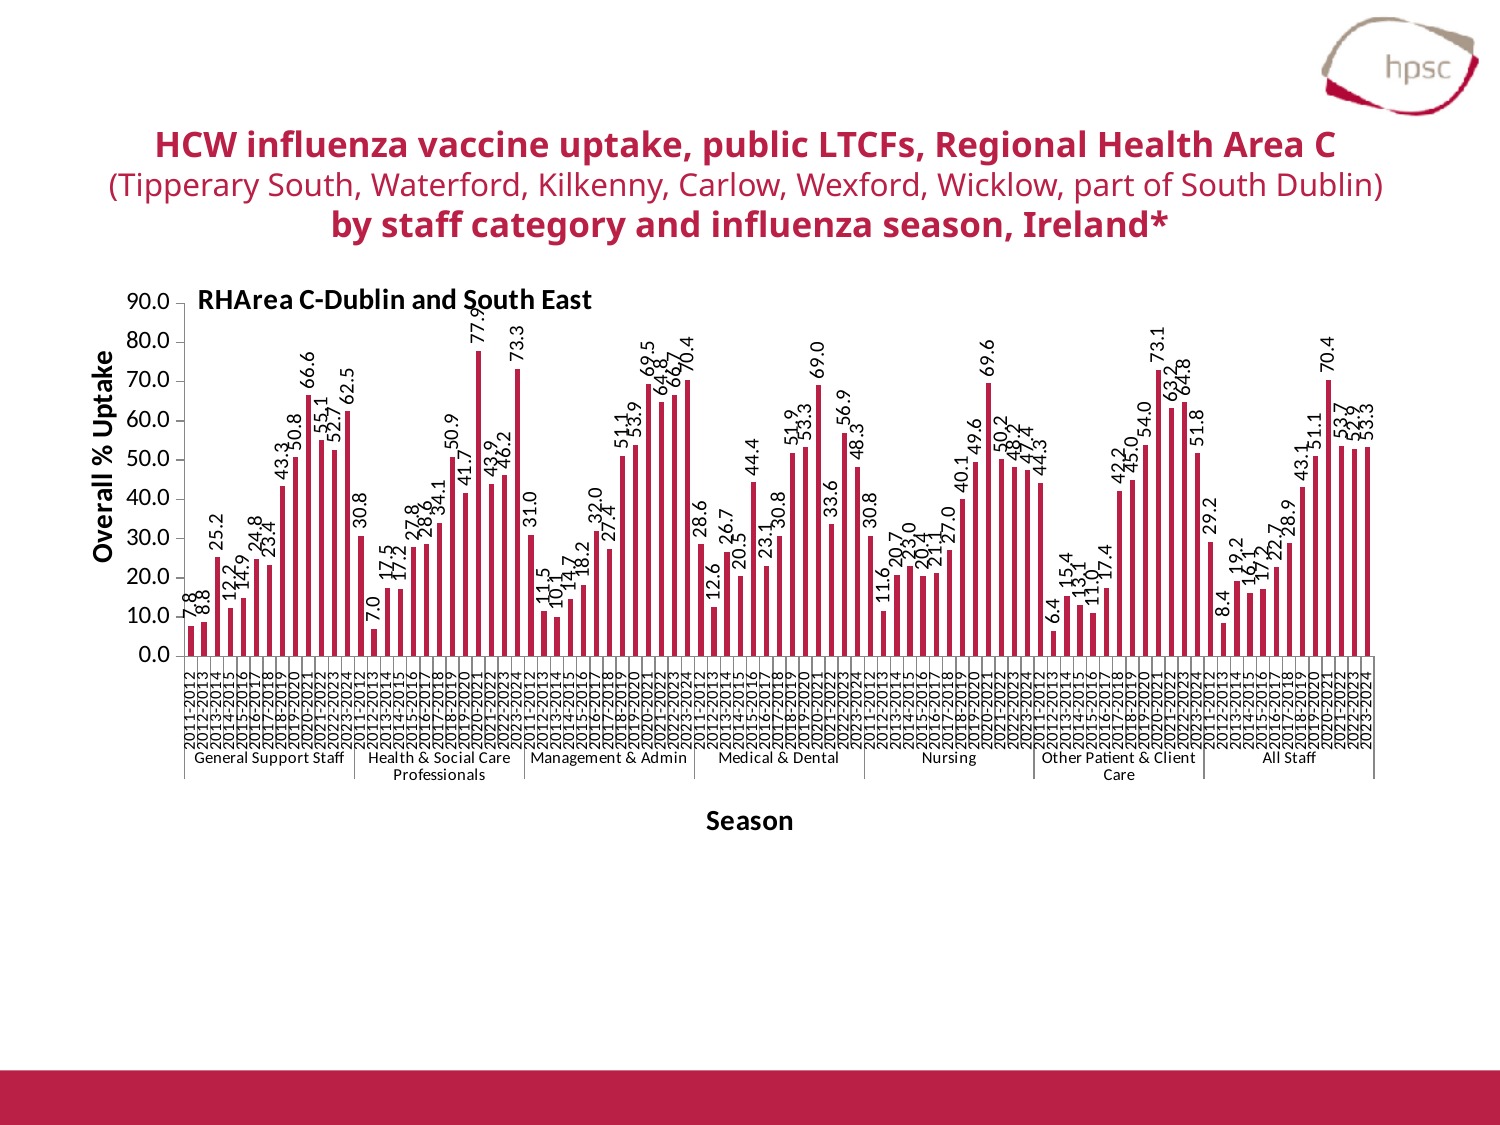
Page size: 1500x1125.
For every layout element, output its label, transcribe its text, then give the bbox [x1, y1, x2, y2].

text_box [0, 1070, 1500, 1125]
picture [1298, 3, 1495, 138]
text_box HCW influenza vaccine uptake, public LTCFs, Regional Health Area C (Tipperary South, Waterford, Kilkenny, Carlow, Wexford, Wicklow, part of South Dublin) by staff category and influenza season, Ireland* [76, 101, 1424, 261]
chart [74, 262, 1426, 1006]
